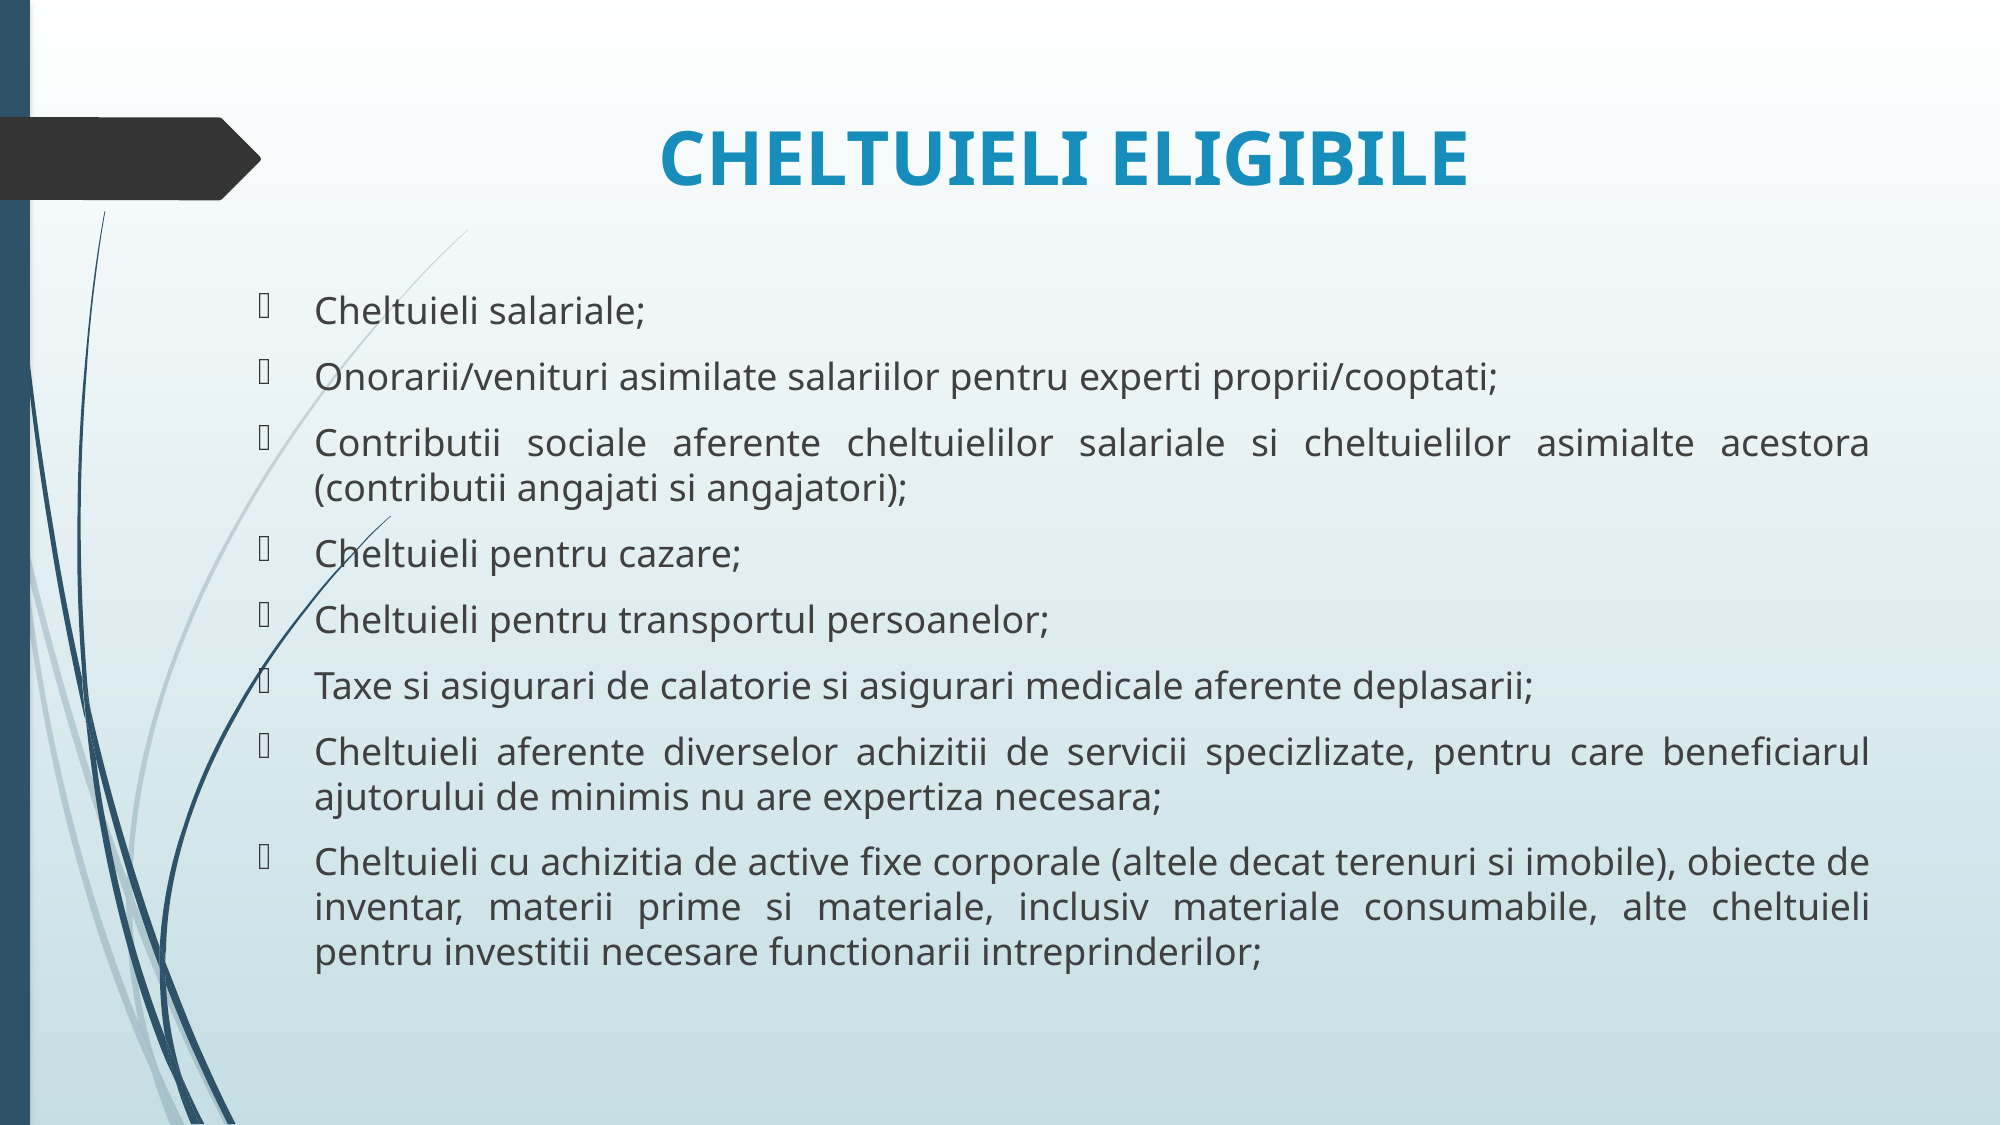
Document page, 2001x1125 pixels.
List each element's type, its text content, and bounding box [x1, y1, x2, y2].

list Cheltuieli salariale; Onorarii/venituri asimilate salariilor pentru experti proprii/cooptati; Contributii sociale aferente cheltuielilor salariale si cheltuielilor asimialte acestora (contributii angajati si angajatori); Cheltuieli pentru cazare; Cheltuieli pentru transportul persoanelor; Taxe si asigurari de calatorie si asigurari medicale aferente deplasarii; Cheltuieli aferente diverselor achizitii de servicii specizlizate, pentru care beneficiarul ajutorului de minimis nu are expertiza necesara; Cheltuieli cu achizitia de active fixe corporale (altele decat terenuri si imobile), obiecte de inventar, materii prime si materiale, inclusiv materiale consumabile, alte cheltuieli pentru investitii necesare functionarii intreprinderilor; [242, 279, 1888, 1013]
title CHELTUIELI ELIGIBILE [242, 102, 1888, 245]
